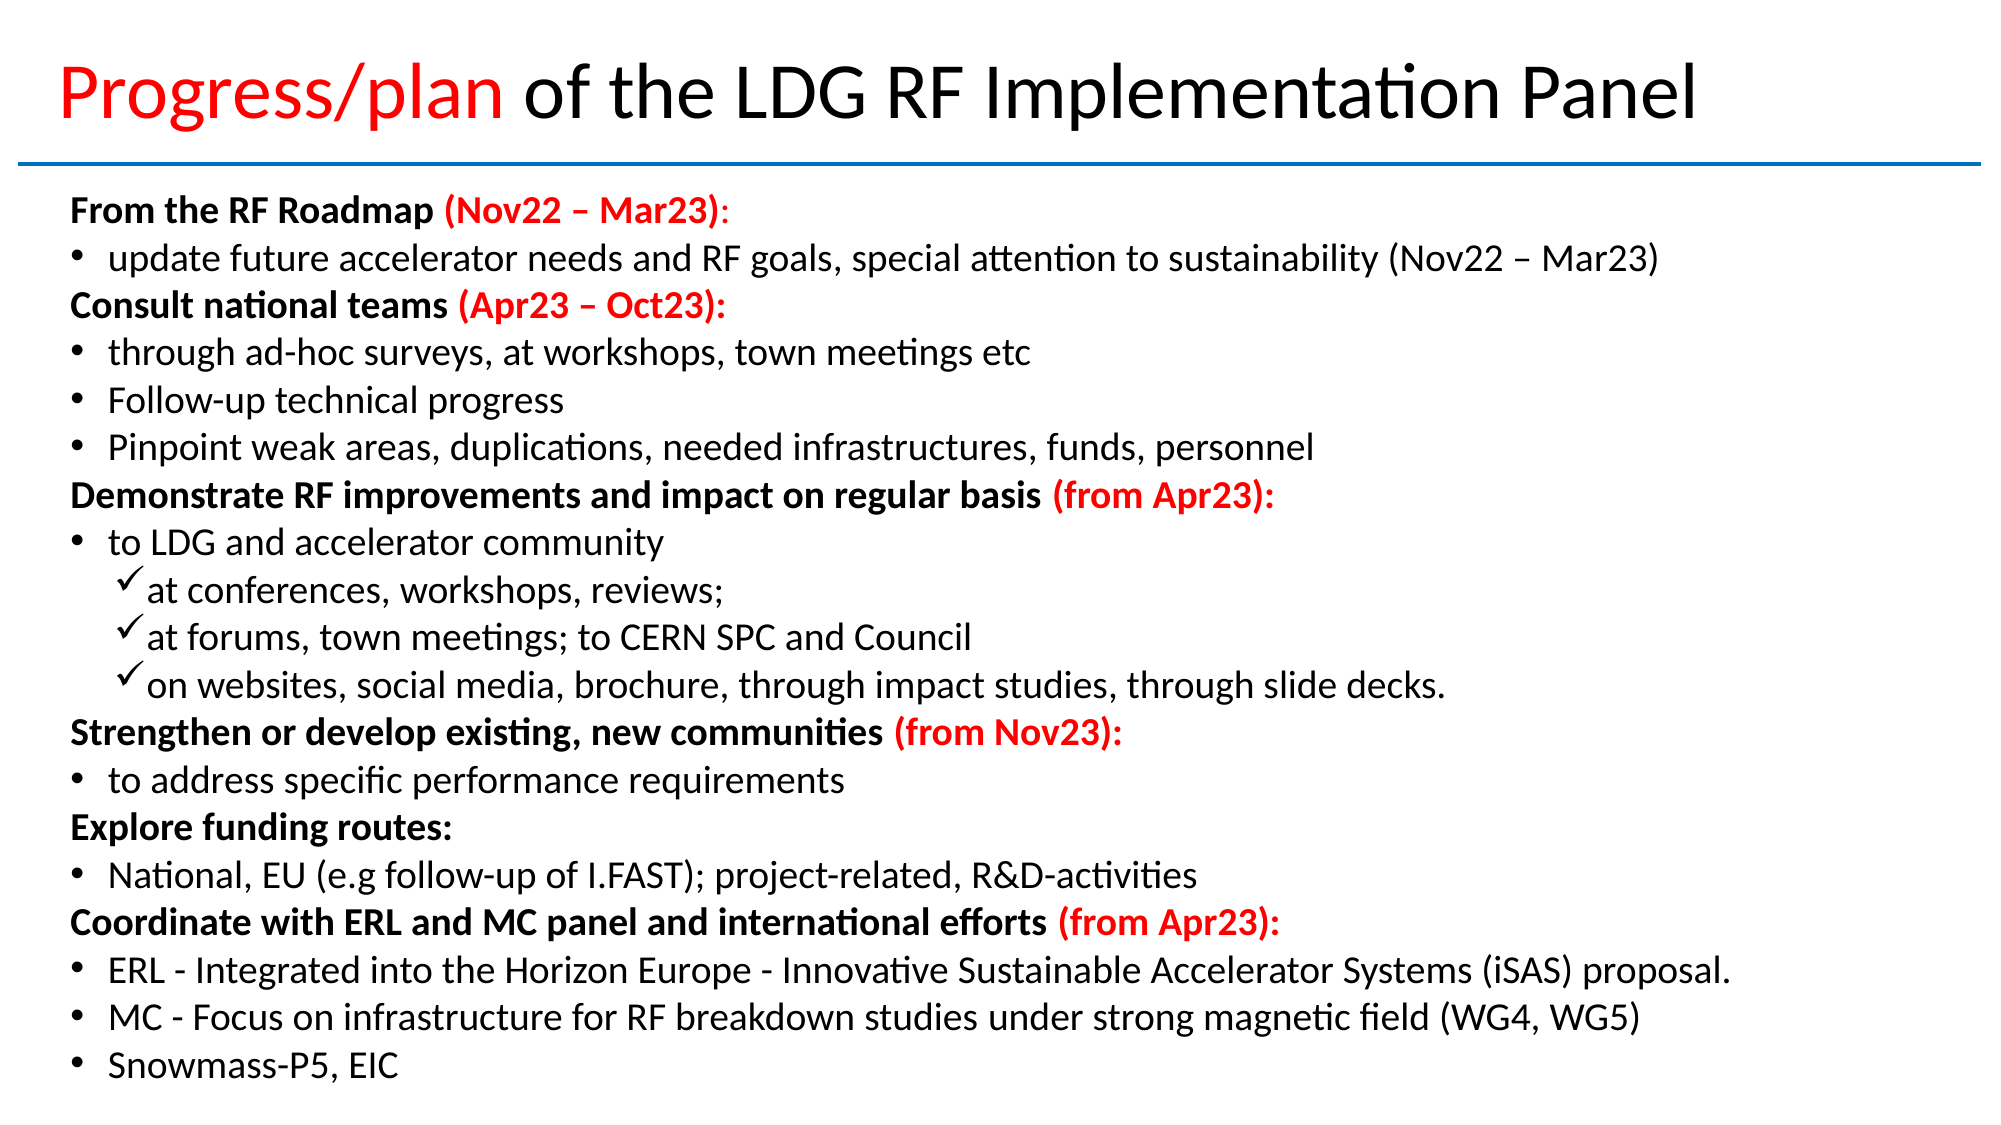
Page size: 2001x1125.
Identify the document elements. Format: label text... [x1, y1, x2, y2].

title Progress/plan of the LDG RF Implementation Panel [43, 41, 1933, 144]
list From the RF Roadmap (Nov22 – Mar23): update future accelerator needs and RF goals, special attention to sustainability (Nov22 – Mar23) Consult national teams (Apr23 – Oct23): through ad-hoc surveys, at workshops, town meetings etc Follow-up technical progress Pinpoint weak areas, duplications, needed infrastructures, funds, personnel Demonstrate RF improvements and impact on regular basis (from Apr23): to LDG and accelerator community at conferences, workshops, reviews; at forums, town meetings; to CERN SPC and Council on websites, social media, brochure, through impact studies, through slide decks. Strengthen or develop existing, new communities (from Nov23): to address specific performance requirements Explore funding routes: National, EU (e.g follow-up of I.FAST); project-related, R&D-activities Coordinate with ERL and MC panel and international efforts (from Apr23): ERL - Integrated into the Horizon Europe - Innovative Sustainable Accelerator Systems (iSAS) proposal. MC - Focus on infrastructure for RF breakdown studies under strong magnetic field (WG4, WG5) Snowmass-P5, EIC [55, 176, 1945, 1106]
